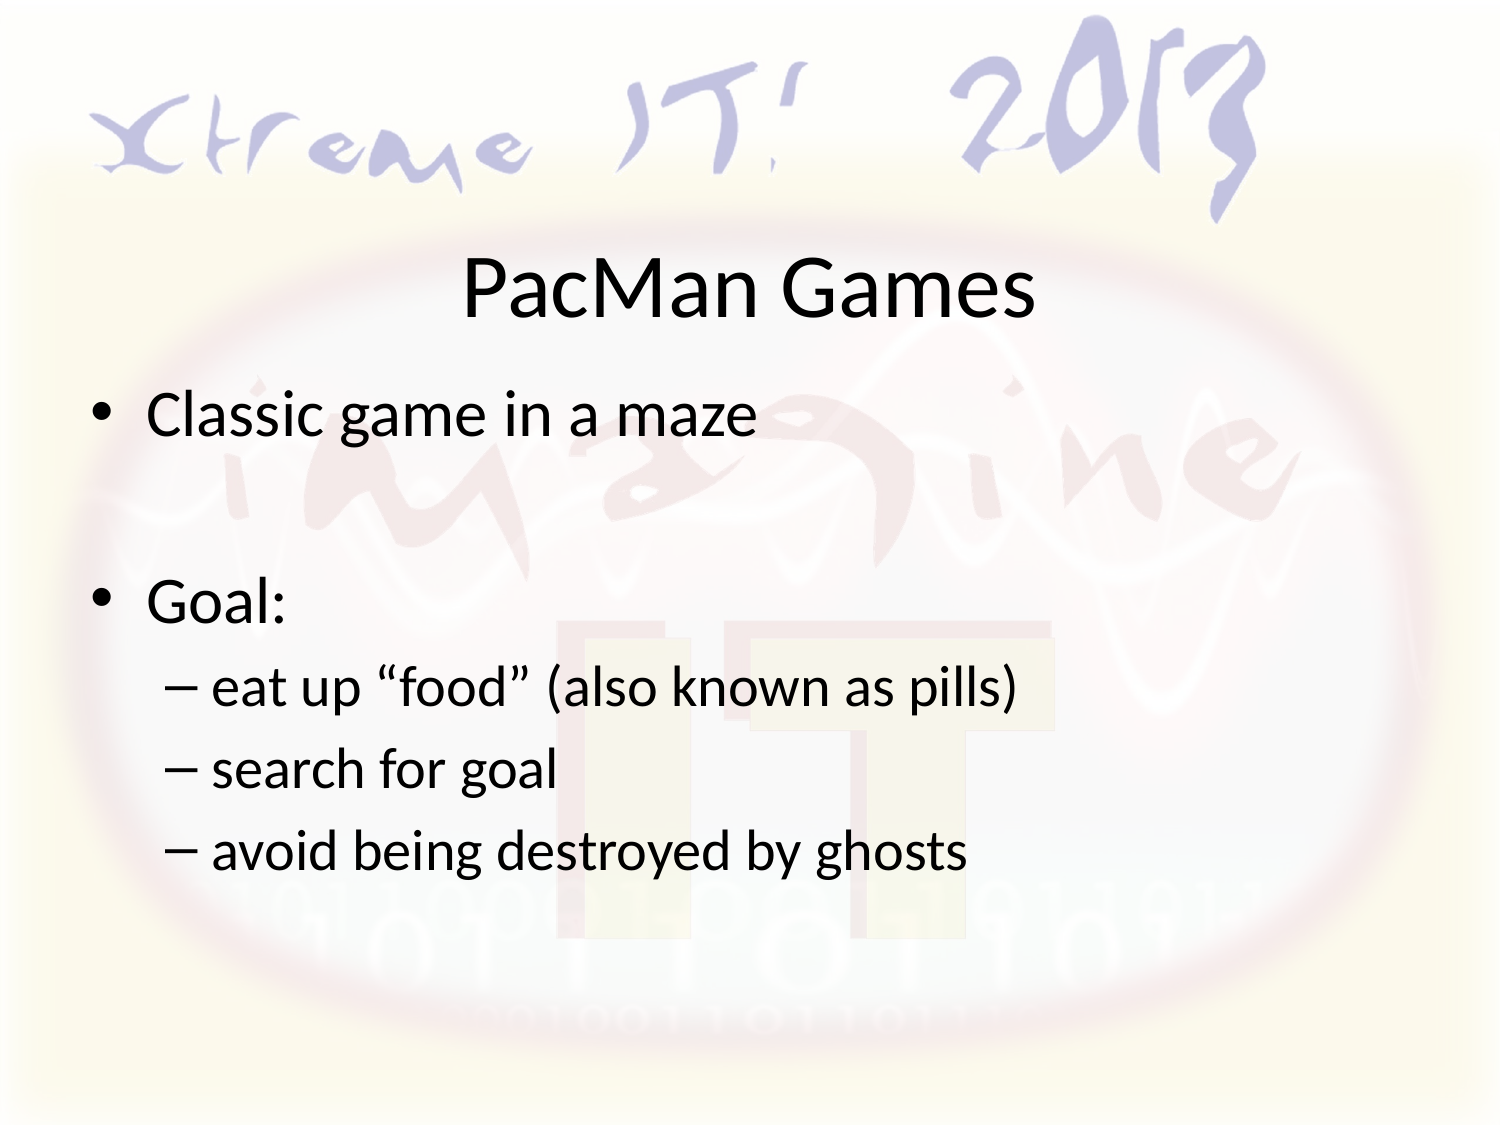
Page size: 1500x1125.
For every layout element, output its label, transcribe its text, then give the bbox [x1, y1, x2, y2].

title PacMan Games [75, 212, 1425, 350]
list Classic game in a maze Goal: eat up “food” (also known as pills) search for goal avoid being destroyed by ghosts [75, 362, 1425, 1030]
